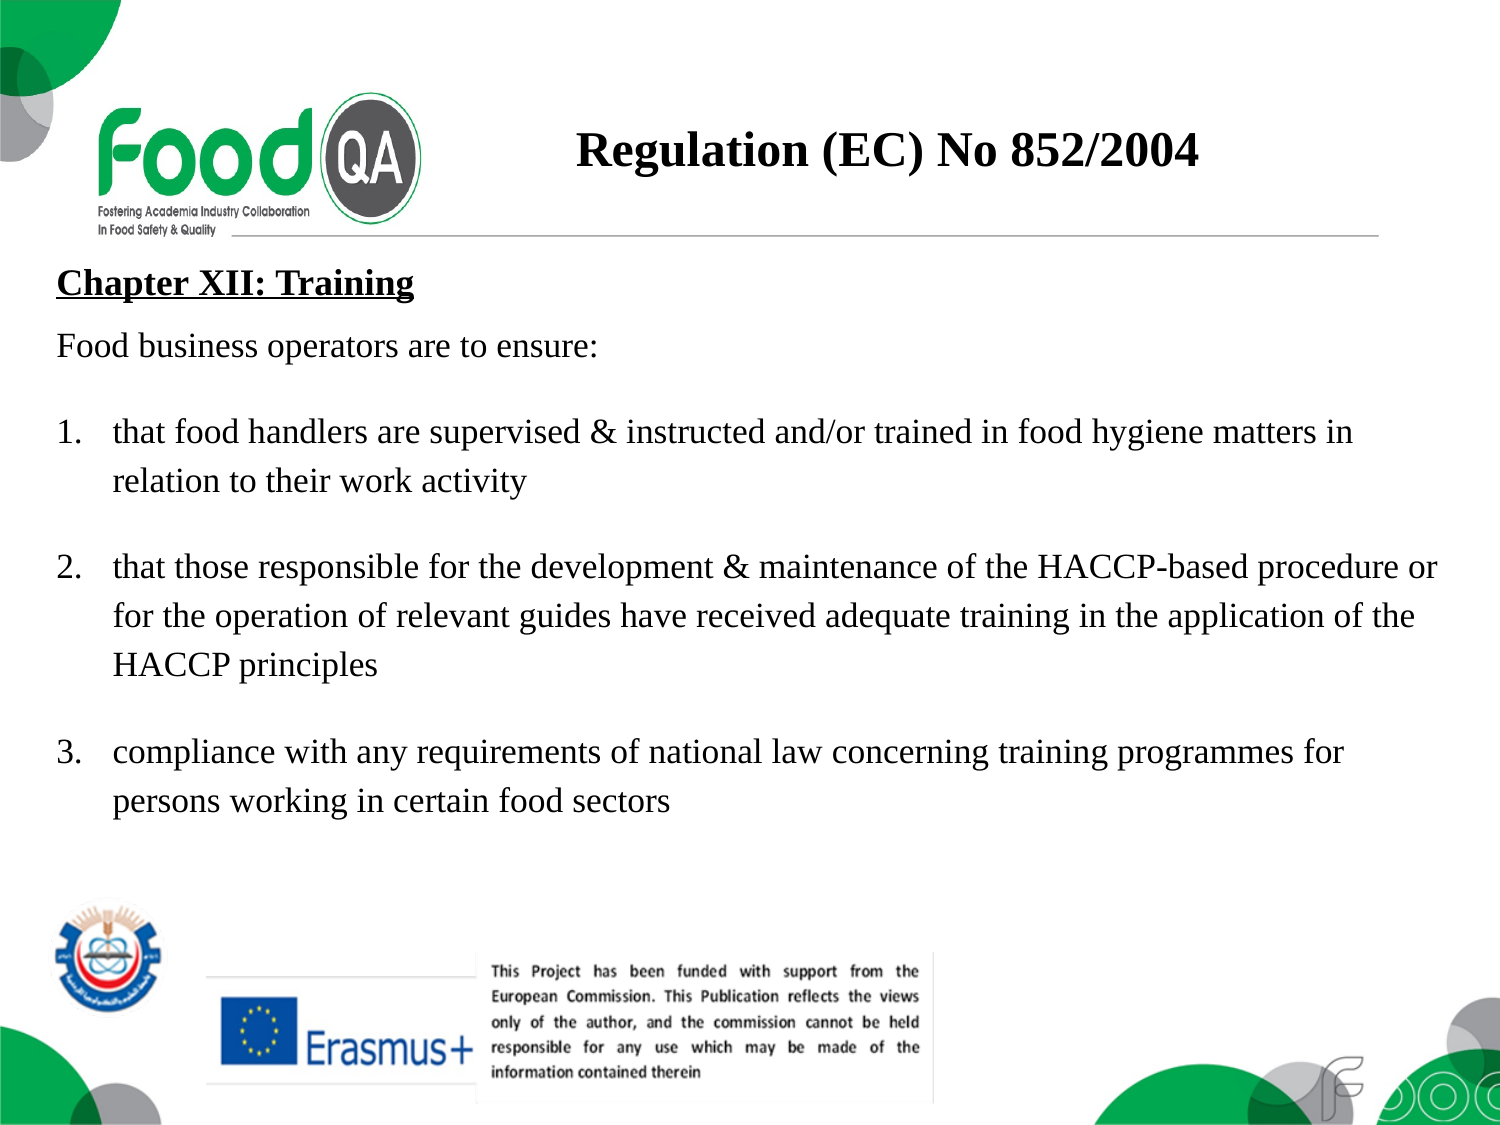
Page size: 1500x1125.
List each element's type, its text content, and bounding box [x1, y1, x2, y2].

picture [0, 0, 1500, 244]
list Chapter XII: Training Food business operators are to ensure: that food handlers are supervised & instructed and/or trained in food hygiene matters in relation to their work activity that those responsible for the development & maintenance of the HACCP-based procedure or for the operation of relevant guides have received adequate training in the application of the HACCP principles compliance with any requirements of national law concerning training programmes for persons working in certain food sectors [41, 252, 1471, 985]
picture [0, 892, 1500, 1125]
